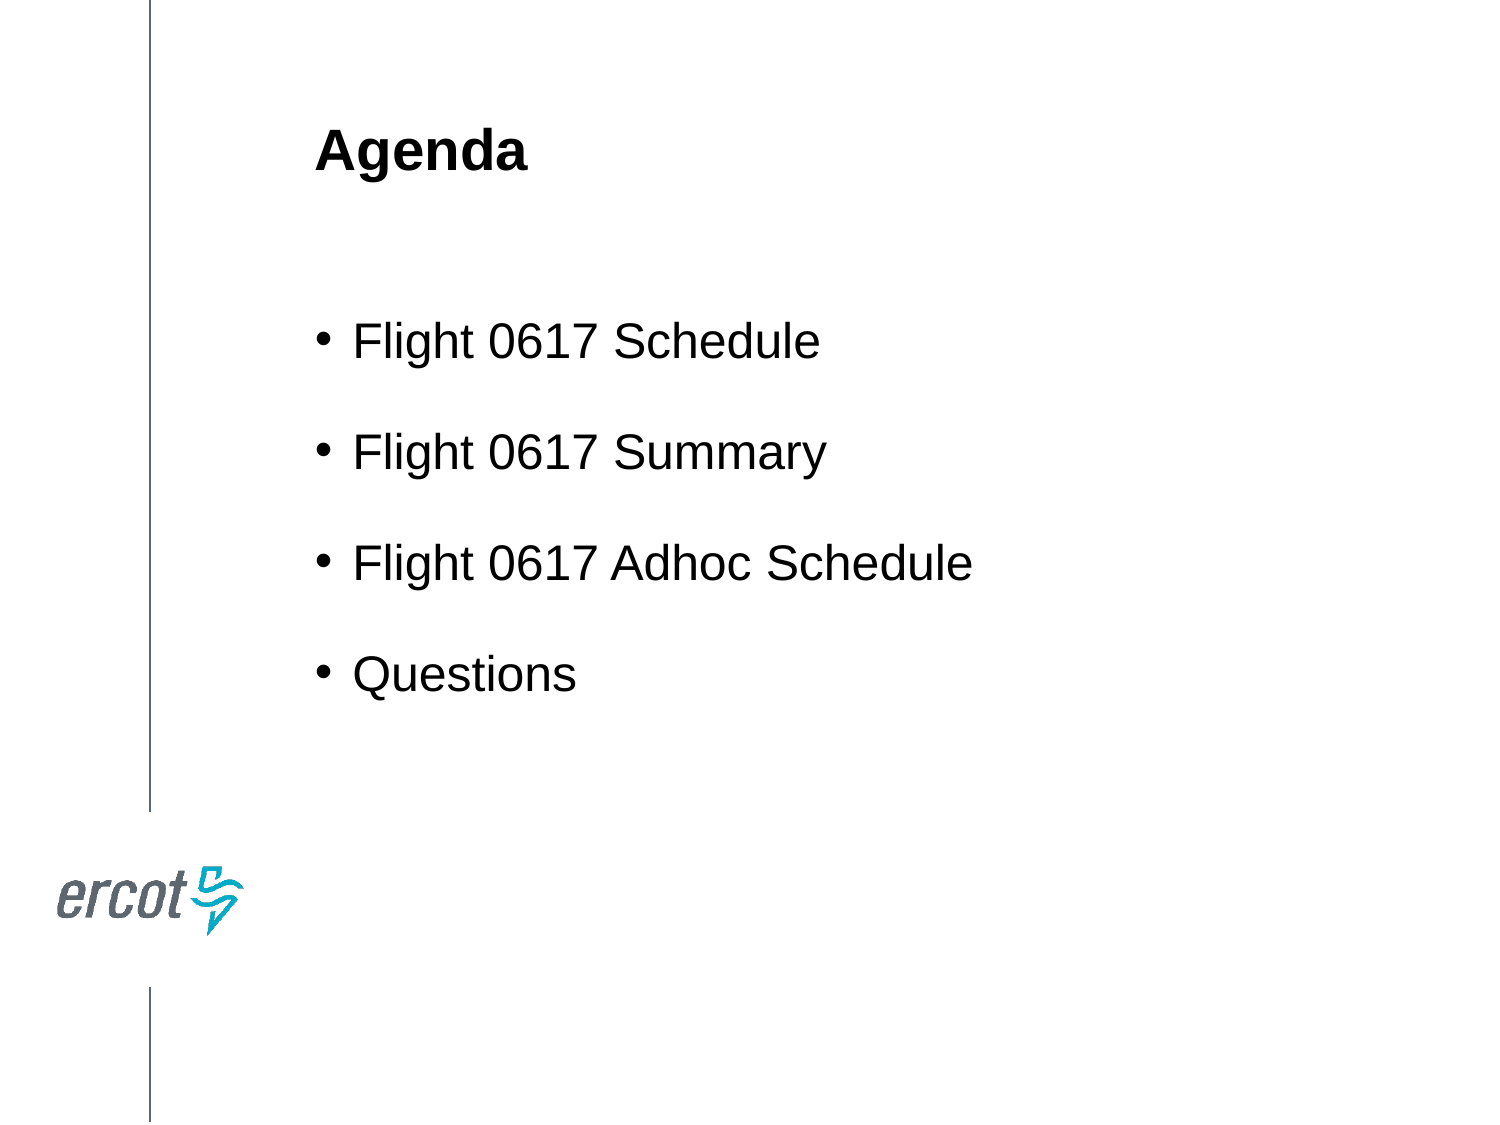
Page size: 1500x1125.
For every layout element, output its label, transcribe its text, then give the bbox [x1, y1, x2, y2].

picture [53, 862, 247, 938]
list Agenda Flight 0617 Schedule Flight 0617 Summary Flight 0617 Adhoc Schedule Questions [300, 112, 1338, 1013]
